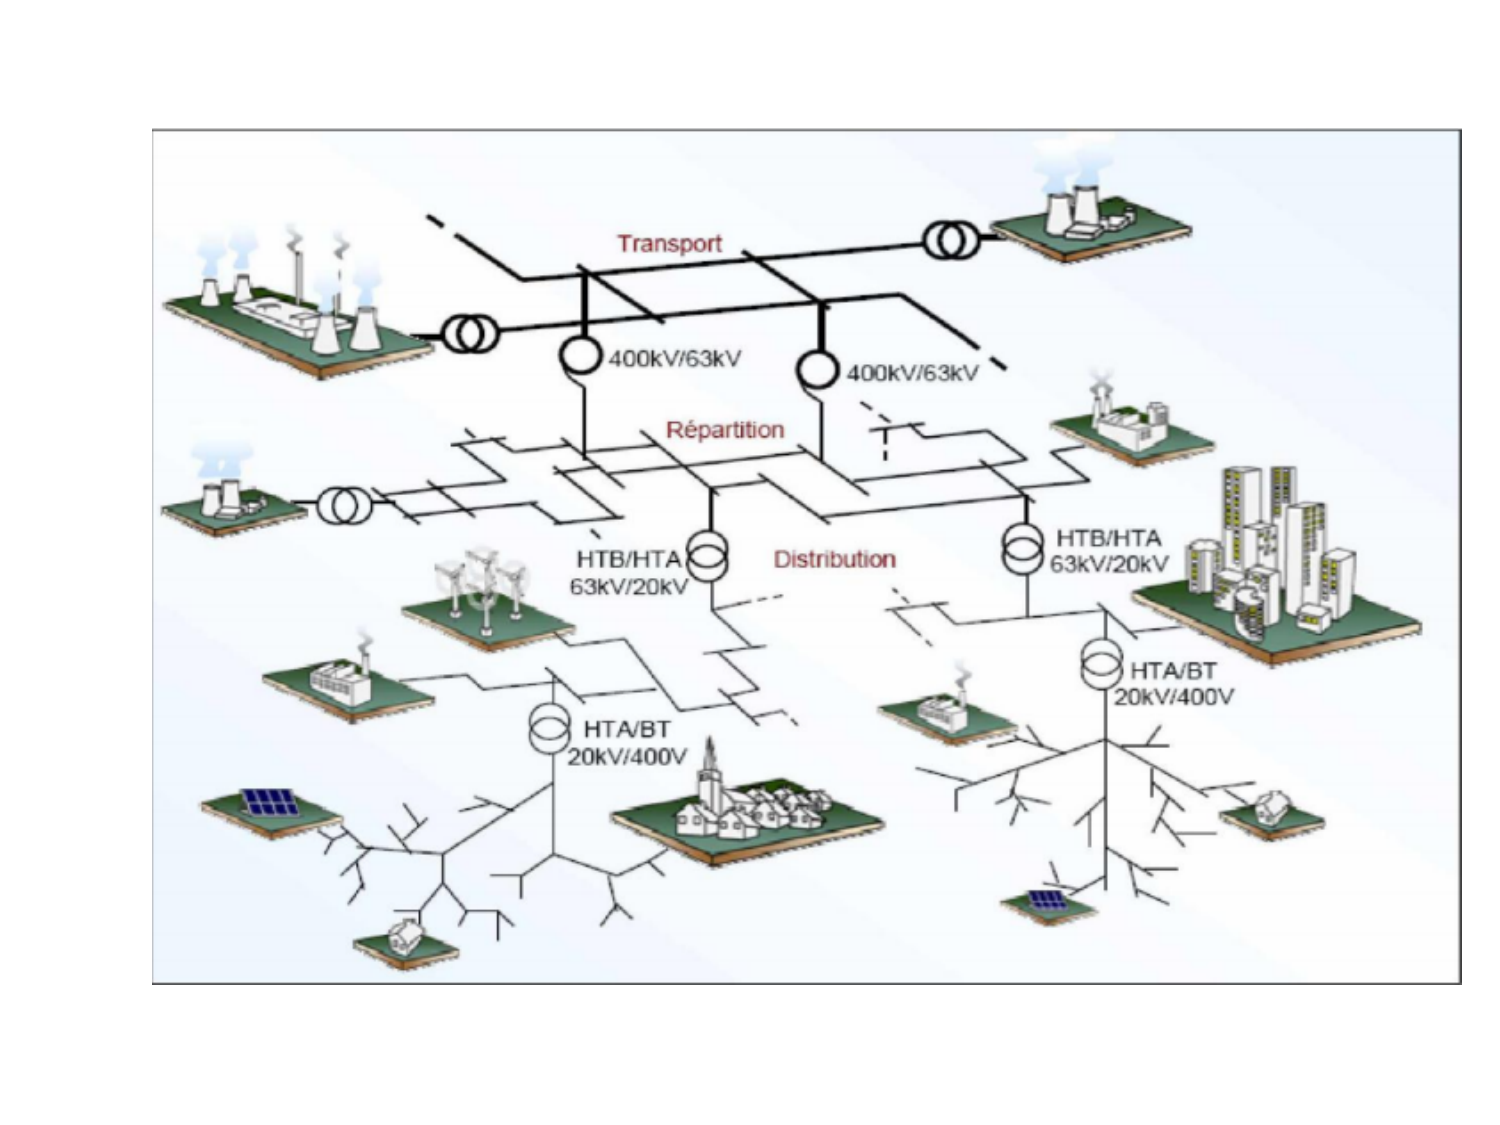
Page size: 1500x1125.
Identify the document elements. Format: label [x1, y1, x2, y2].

picture [152, 128, 1462, 985]
